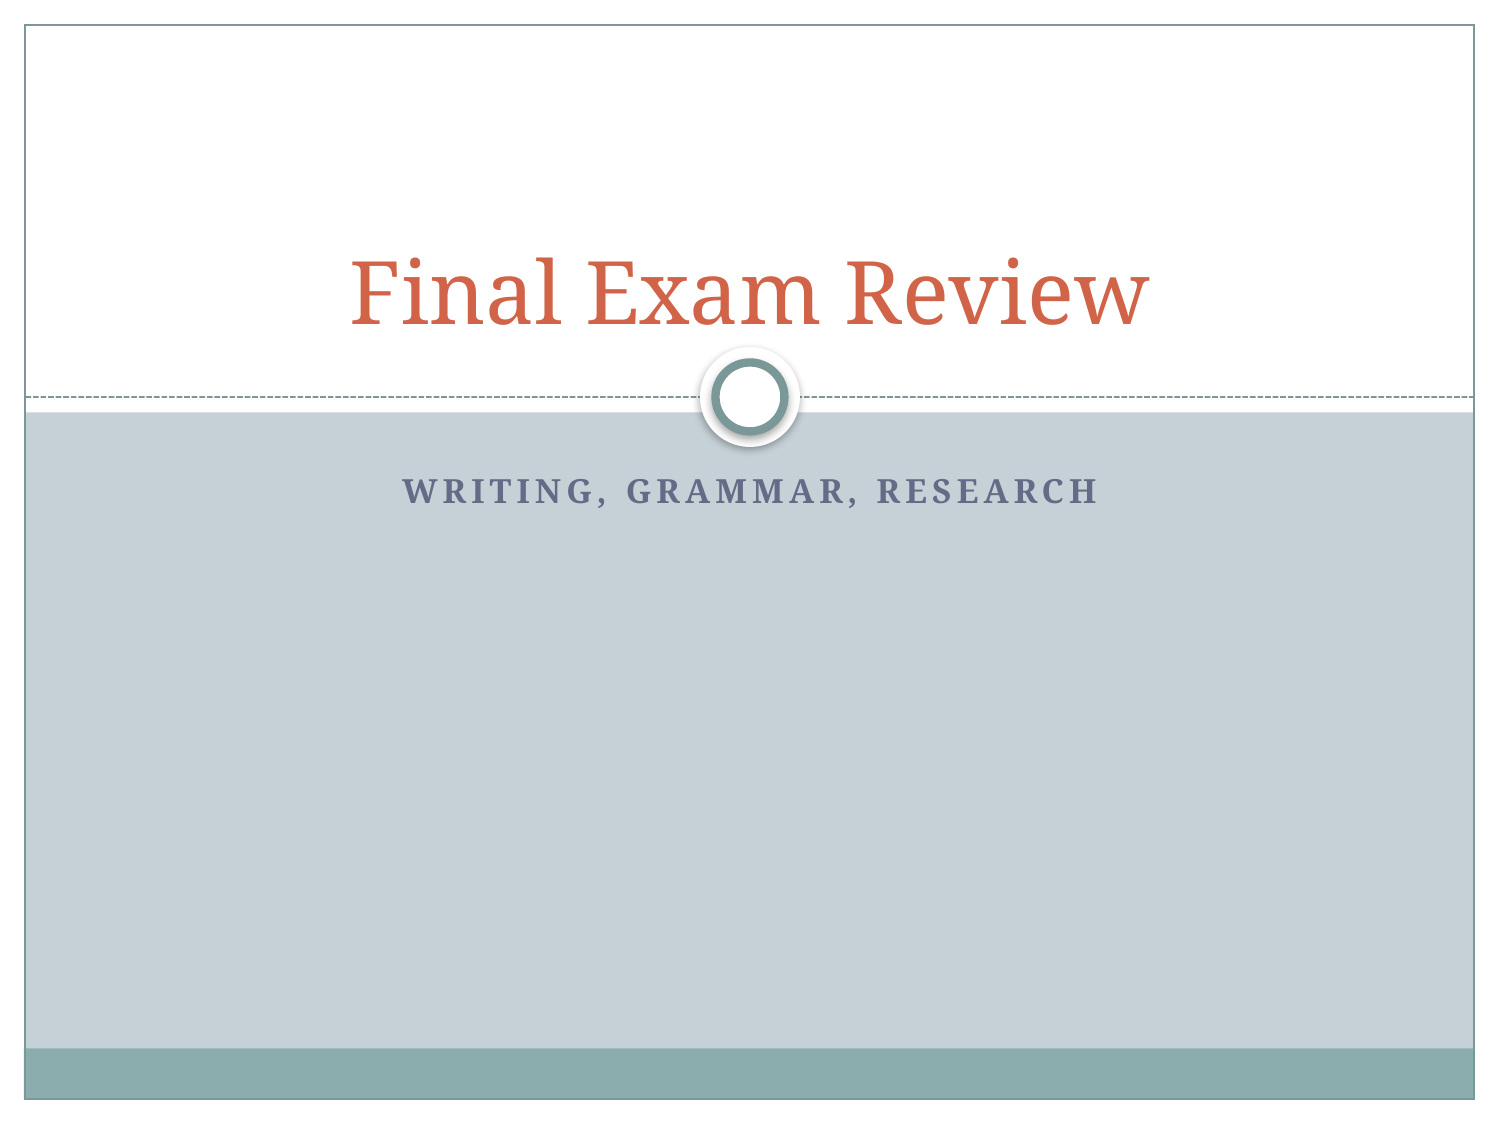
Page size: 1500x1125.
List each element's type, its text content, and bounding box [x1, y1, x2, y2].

title Final Exam Review [112, 62, 1388, 350]
subtitle Writing, Grammar, Research [225, 462, 1275, 750]
